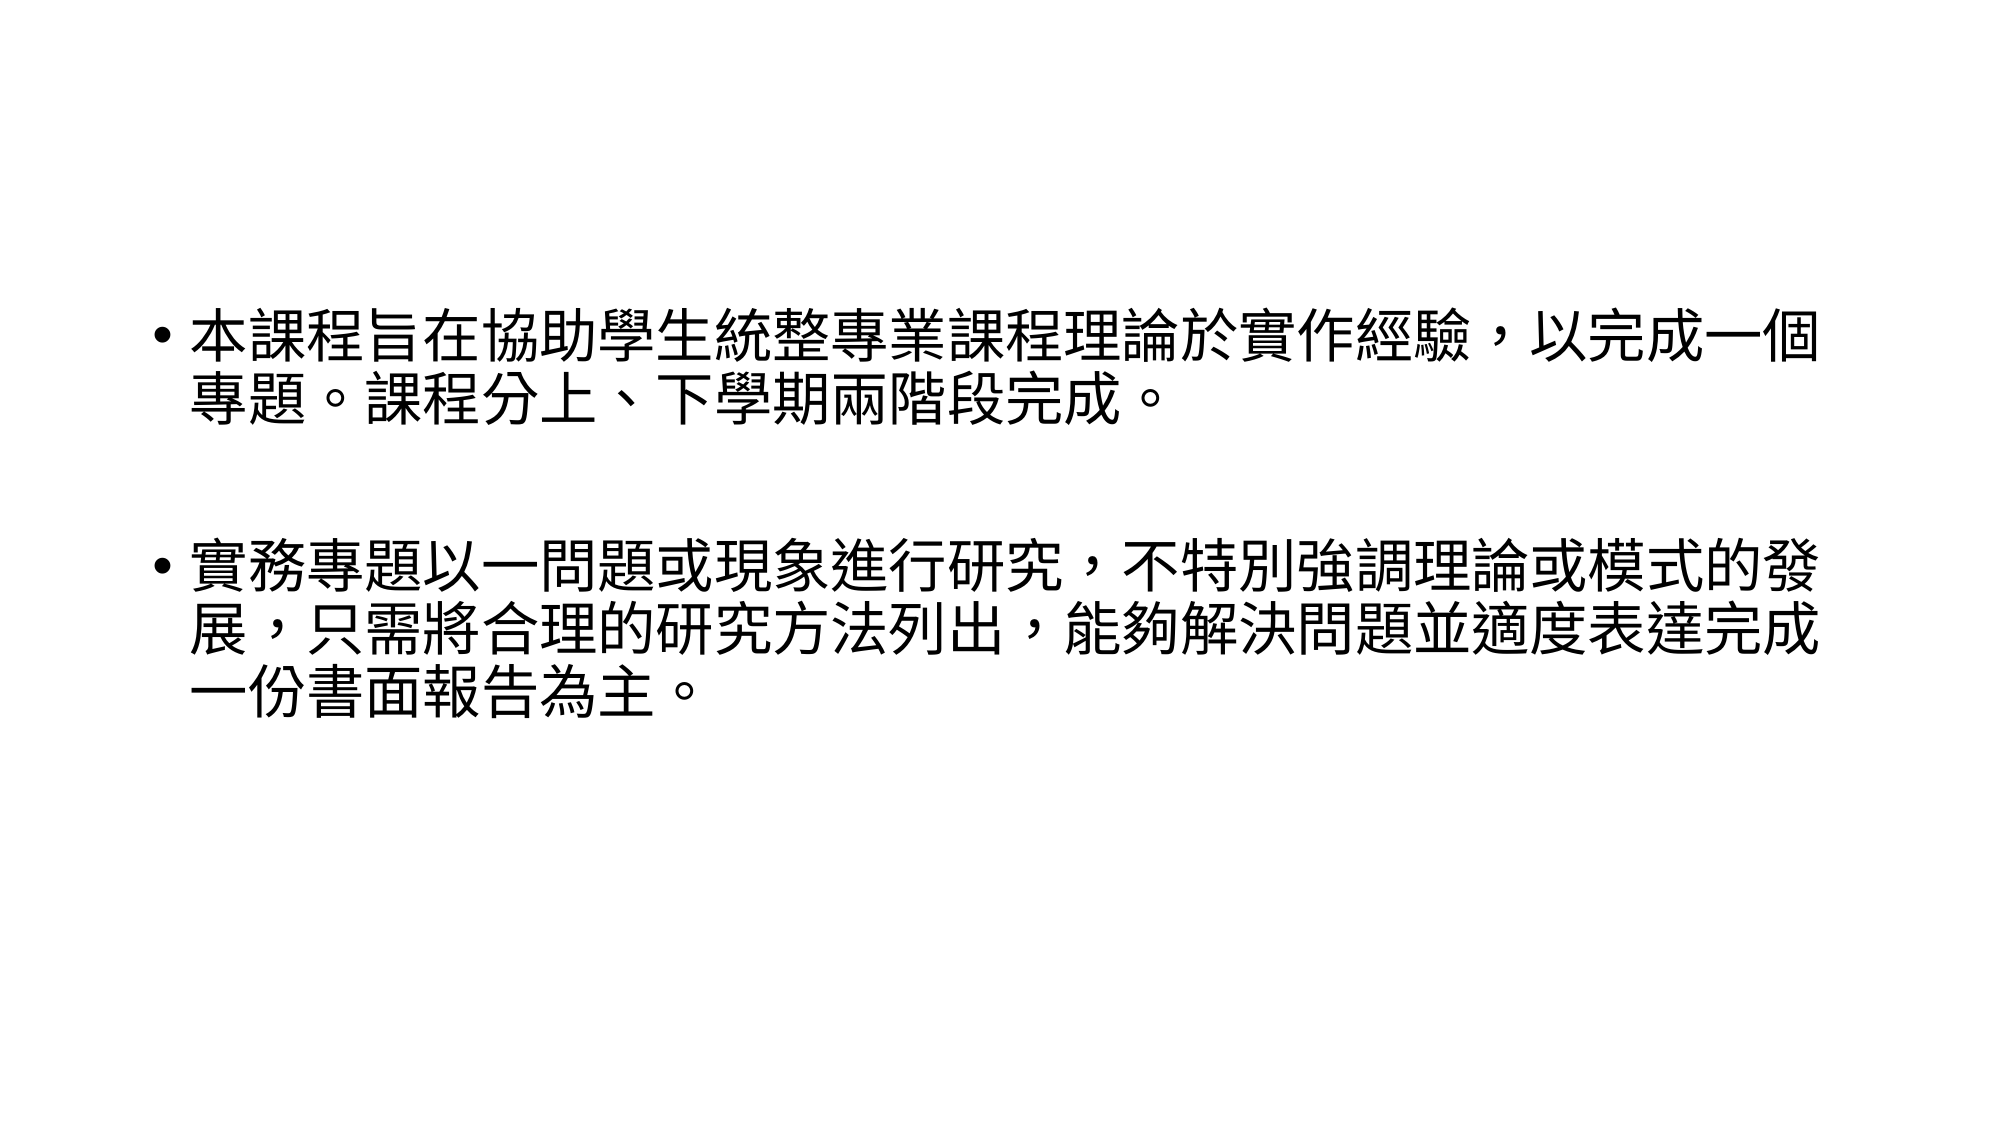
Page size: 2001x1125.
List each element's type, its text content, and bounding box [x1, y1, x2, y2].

list 本課程旨在協助學生統整專業課程理論於實作經驗，以完成一個專題。課程分上、下學期兩階段完成。 實務專題以一問題或現象進行研究，不特別強調理論或模式的發展，只需將合理的研究方法列出，能夠解決問題並適度表達完成一份書面報告為主。 [137, 299, 1863, 1014]
